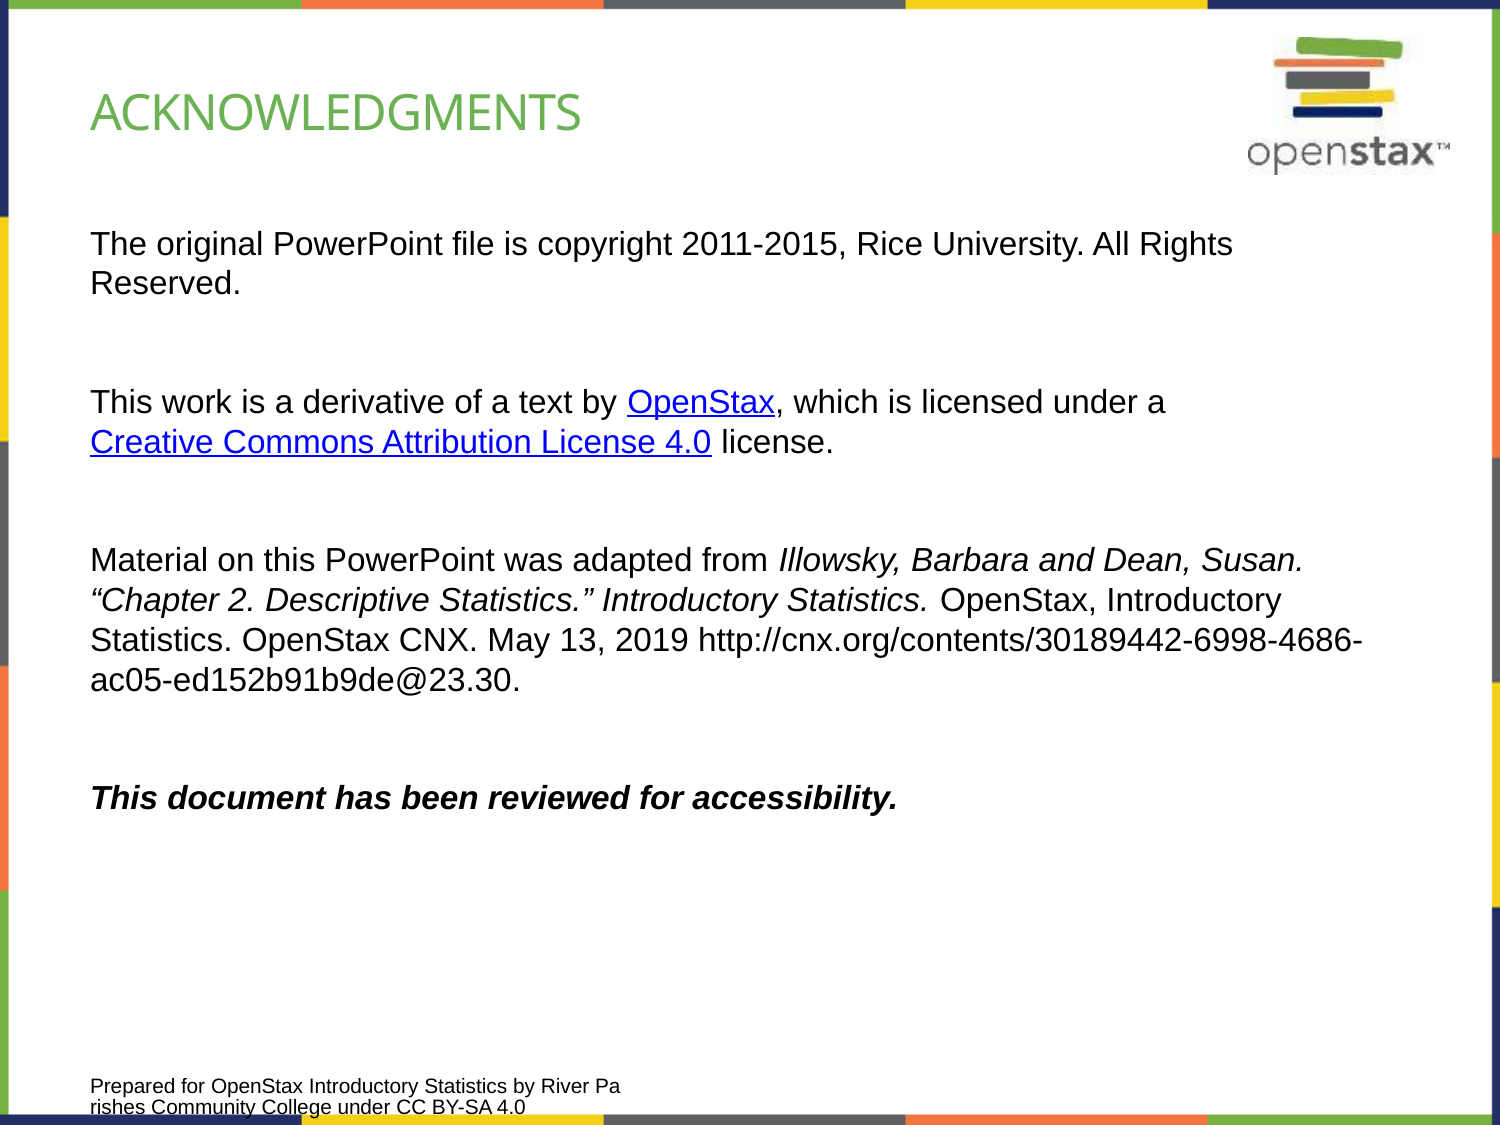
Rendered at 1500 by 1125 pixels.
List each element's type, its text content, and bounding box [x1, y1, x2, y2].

picture [0, 0, 1500, 1125]
footer Prepared for OpenStax Introductory Statistics by River Parishes Community College under CC BY-SA 4.0 [75, 1065, 638, 1112]
list The original PowerPoint file is copyright 2011-2015, Rice University. All Rights Reserved. This work is a derivative of a text by OpenStax, which is licensed under a Creative Commons Attribution License 4.0 license. Material on this PowerPoint was adapted from Illowsky, Barbara and Dean, Susan. “Chapter 2. Descriptive Statistics.” Introductory Statistics. OpenStax, Introductory Statistics. OpenStax CNX. May 13, 2019 http://cnx.org/contents/30189442-6998-4686-ac05-ed152b91b9de@23.30. This document has been reviewed for accessibility. [75, 214, 1398, 1046]
title Acknowledgments [75, 39, 1246, 148]
